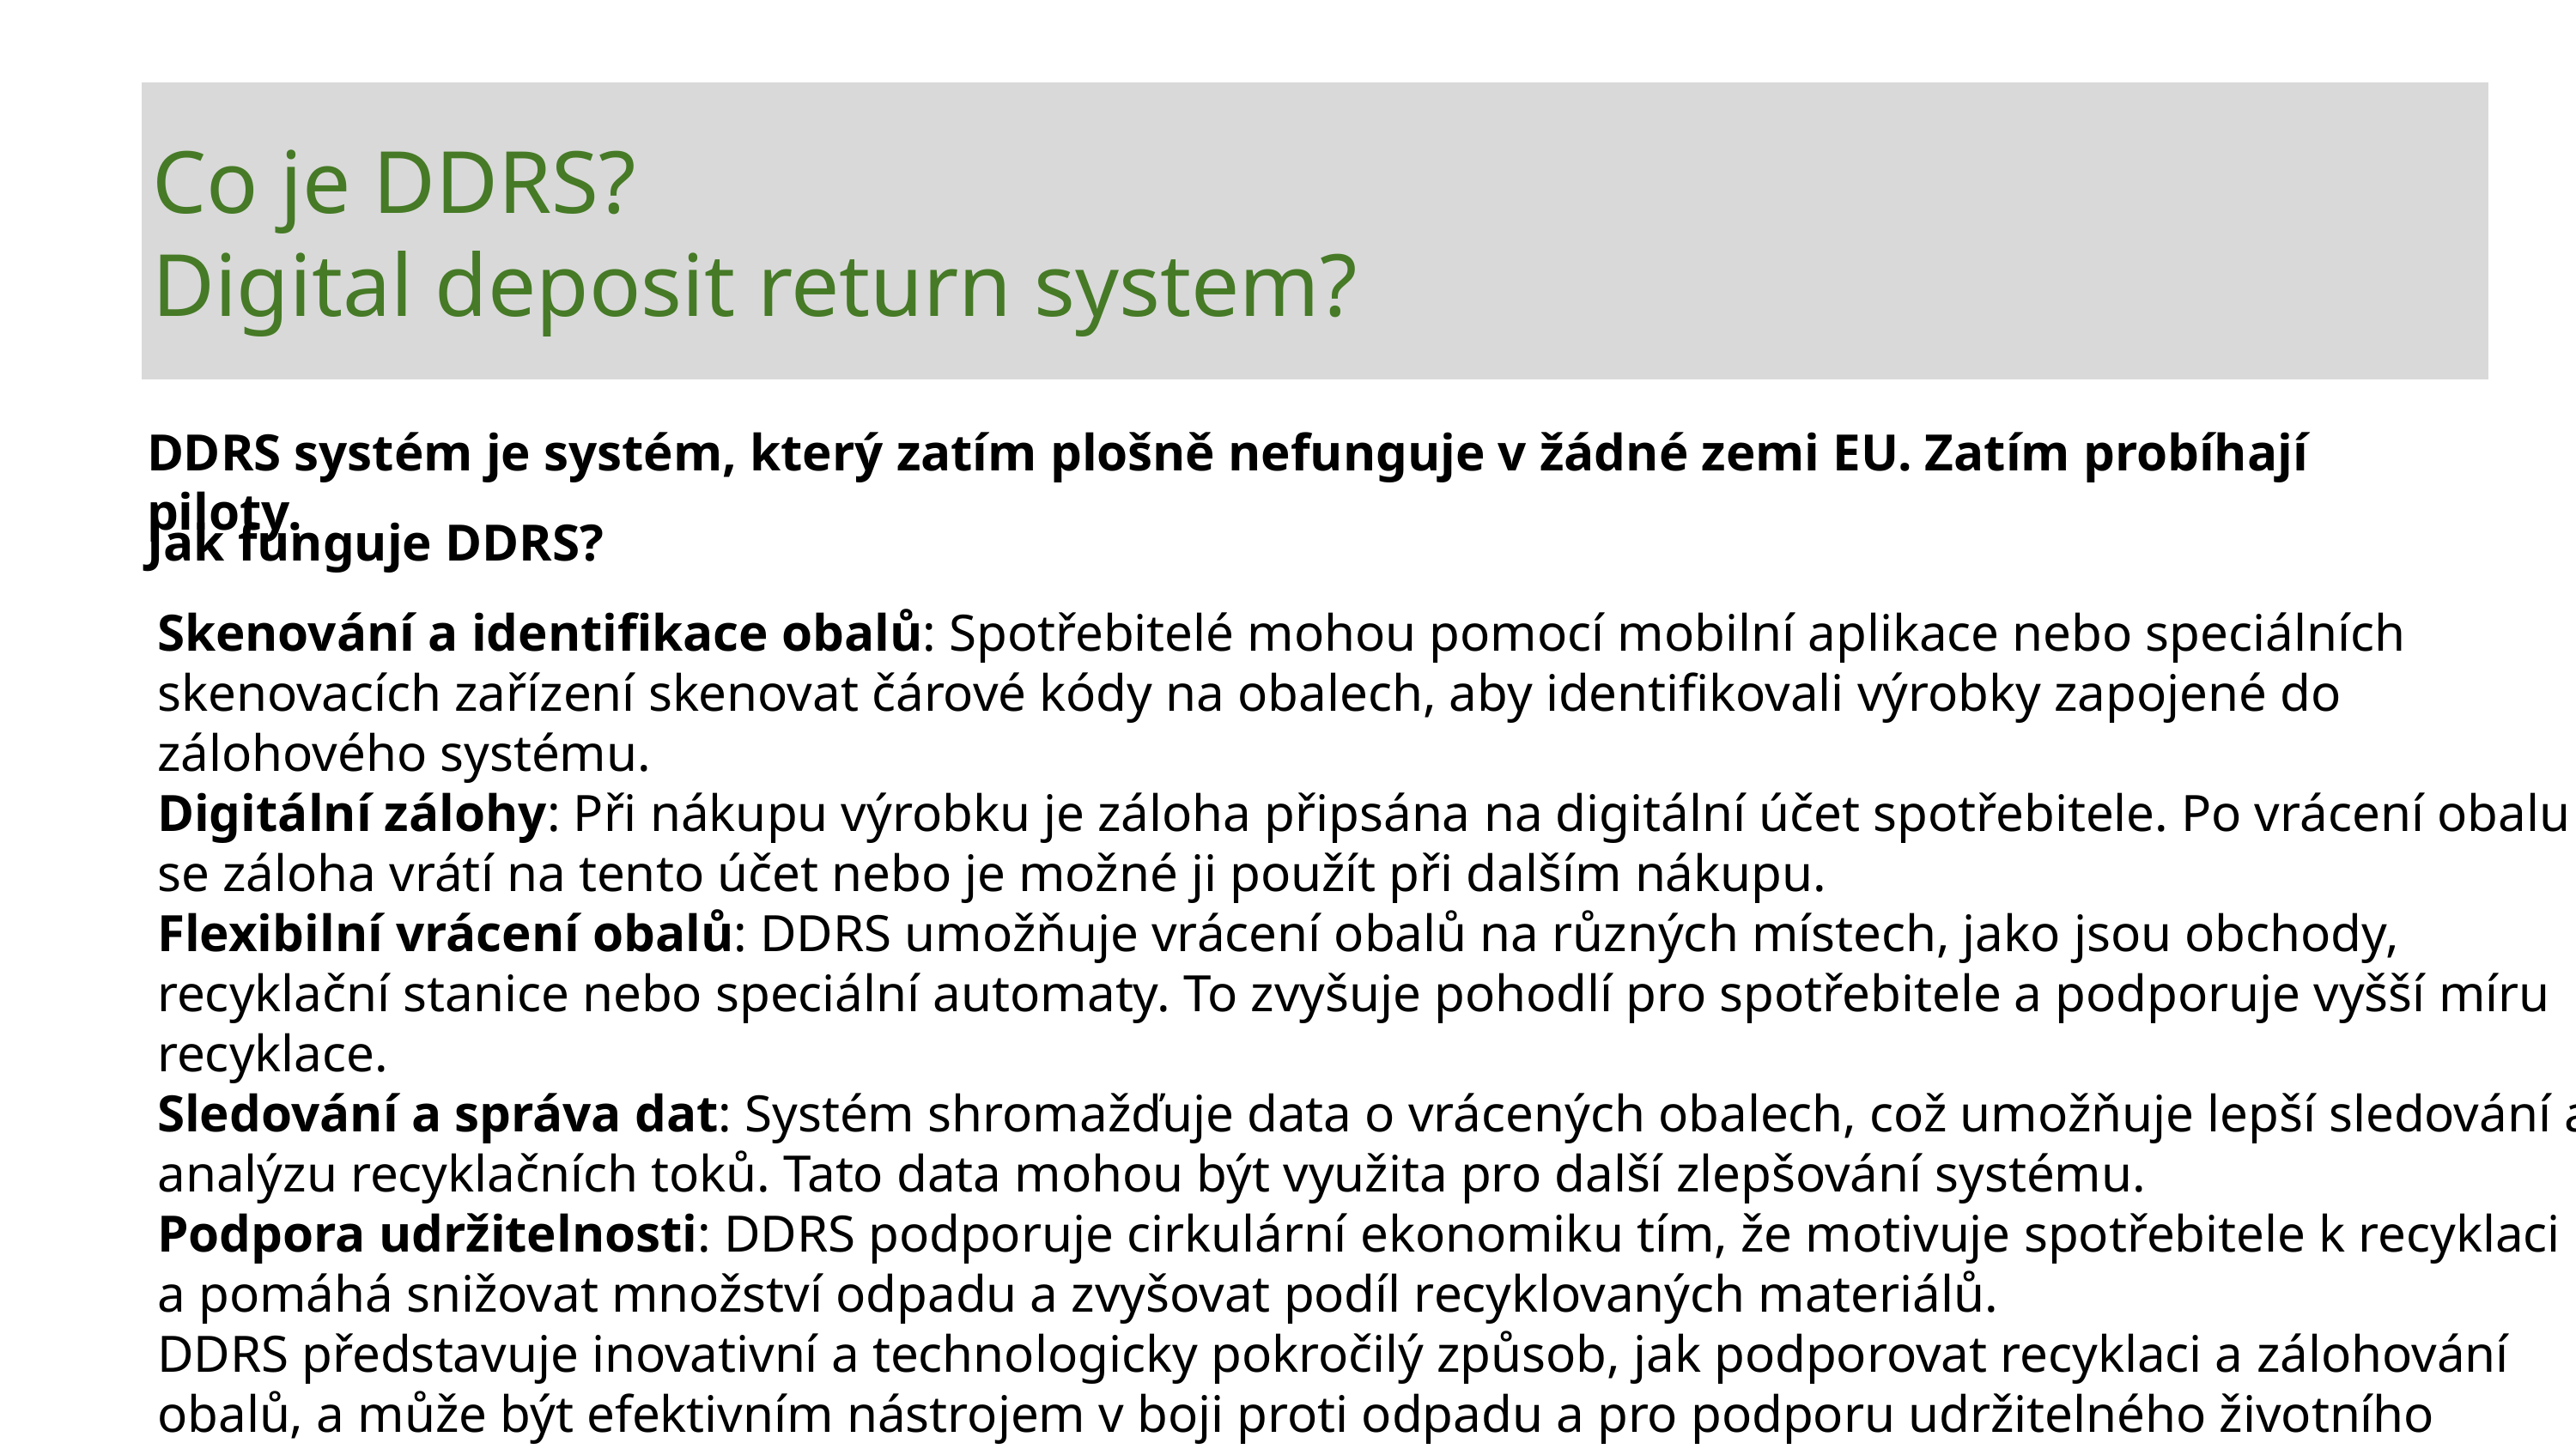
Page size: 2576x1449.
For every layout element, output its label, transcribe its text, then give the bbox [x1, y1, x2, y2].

text_box Skenování a identifikace obalů: Spotřebitelé mohou pomocí mobilní aplikace nebo speciálních skenovacích zařízení skenovat čárové kódy na obalech, aby identifikovali výrobky zapojené do zálohového systému. Digitální zálohy: Při nákupu výrobku je záloha připsána na digitální účet spotřebitele. Po vrácení obalu se záloha vrátí na tento účet nebo je možné ji použít při dalším nákupu. Flexibilní vrácení obalů: DDRS umožňuje vrácení obalů na různých místech, jako jsou obchody, recyklační stanice nebo speciální automaty. To zvyšuje pohodlí pro spotřebitele a podporuje vyšší míru recyklace. Sledování a správa dat: Systém shromažďuje data o vrácených obalech, což umožňuje lepší sledování a analýzu recyklačních toků. Tato data mohou být využita pro další zlepšování systému. Podpora udržitelnosti: DDRS podporuje cirkulární ekonomiku tím, že motivuje spotřebitele k recyklaci a pomáhá snižovat množství odpadu a zvyšovat podíl recyklovaných materiálů. DDRS představuje inovativní a technologicky pokročilý způsob, jak podporovat recyklaci a zálohování obalů, a může být efektivním nástrojem v boji proti odpadu a pro podporu udržitelného životního prostředí. [144, 594, 2576, 1449]
text_box DDRS systém je systém, který zatím plošně nefunguje v žádné zemi EU. Zatím probíhají piloty. [134, 414, 2442, 504]
text_box Co je DDRS? Digital deposit return system? [137, 79, 2492, 383]
text_box Jak funguje DDRS? [134, 504, 2443, 578]
